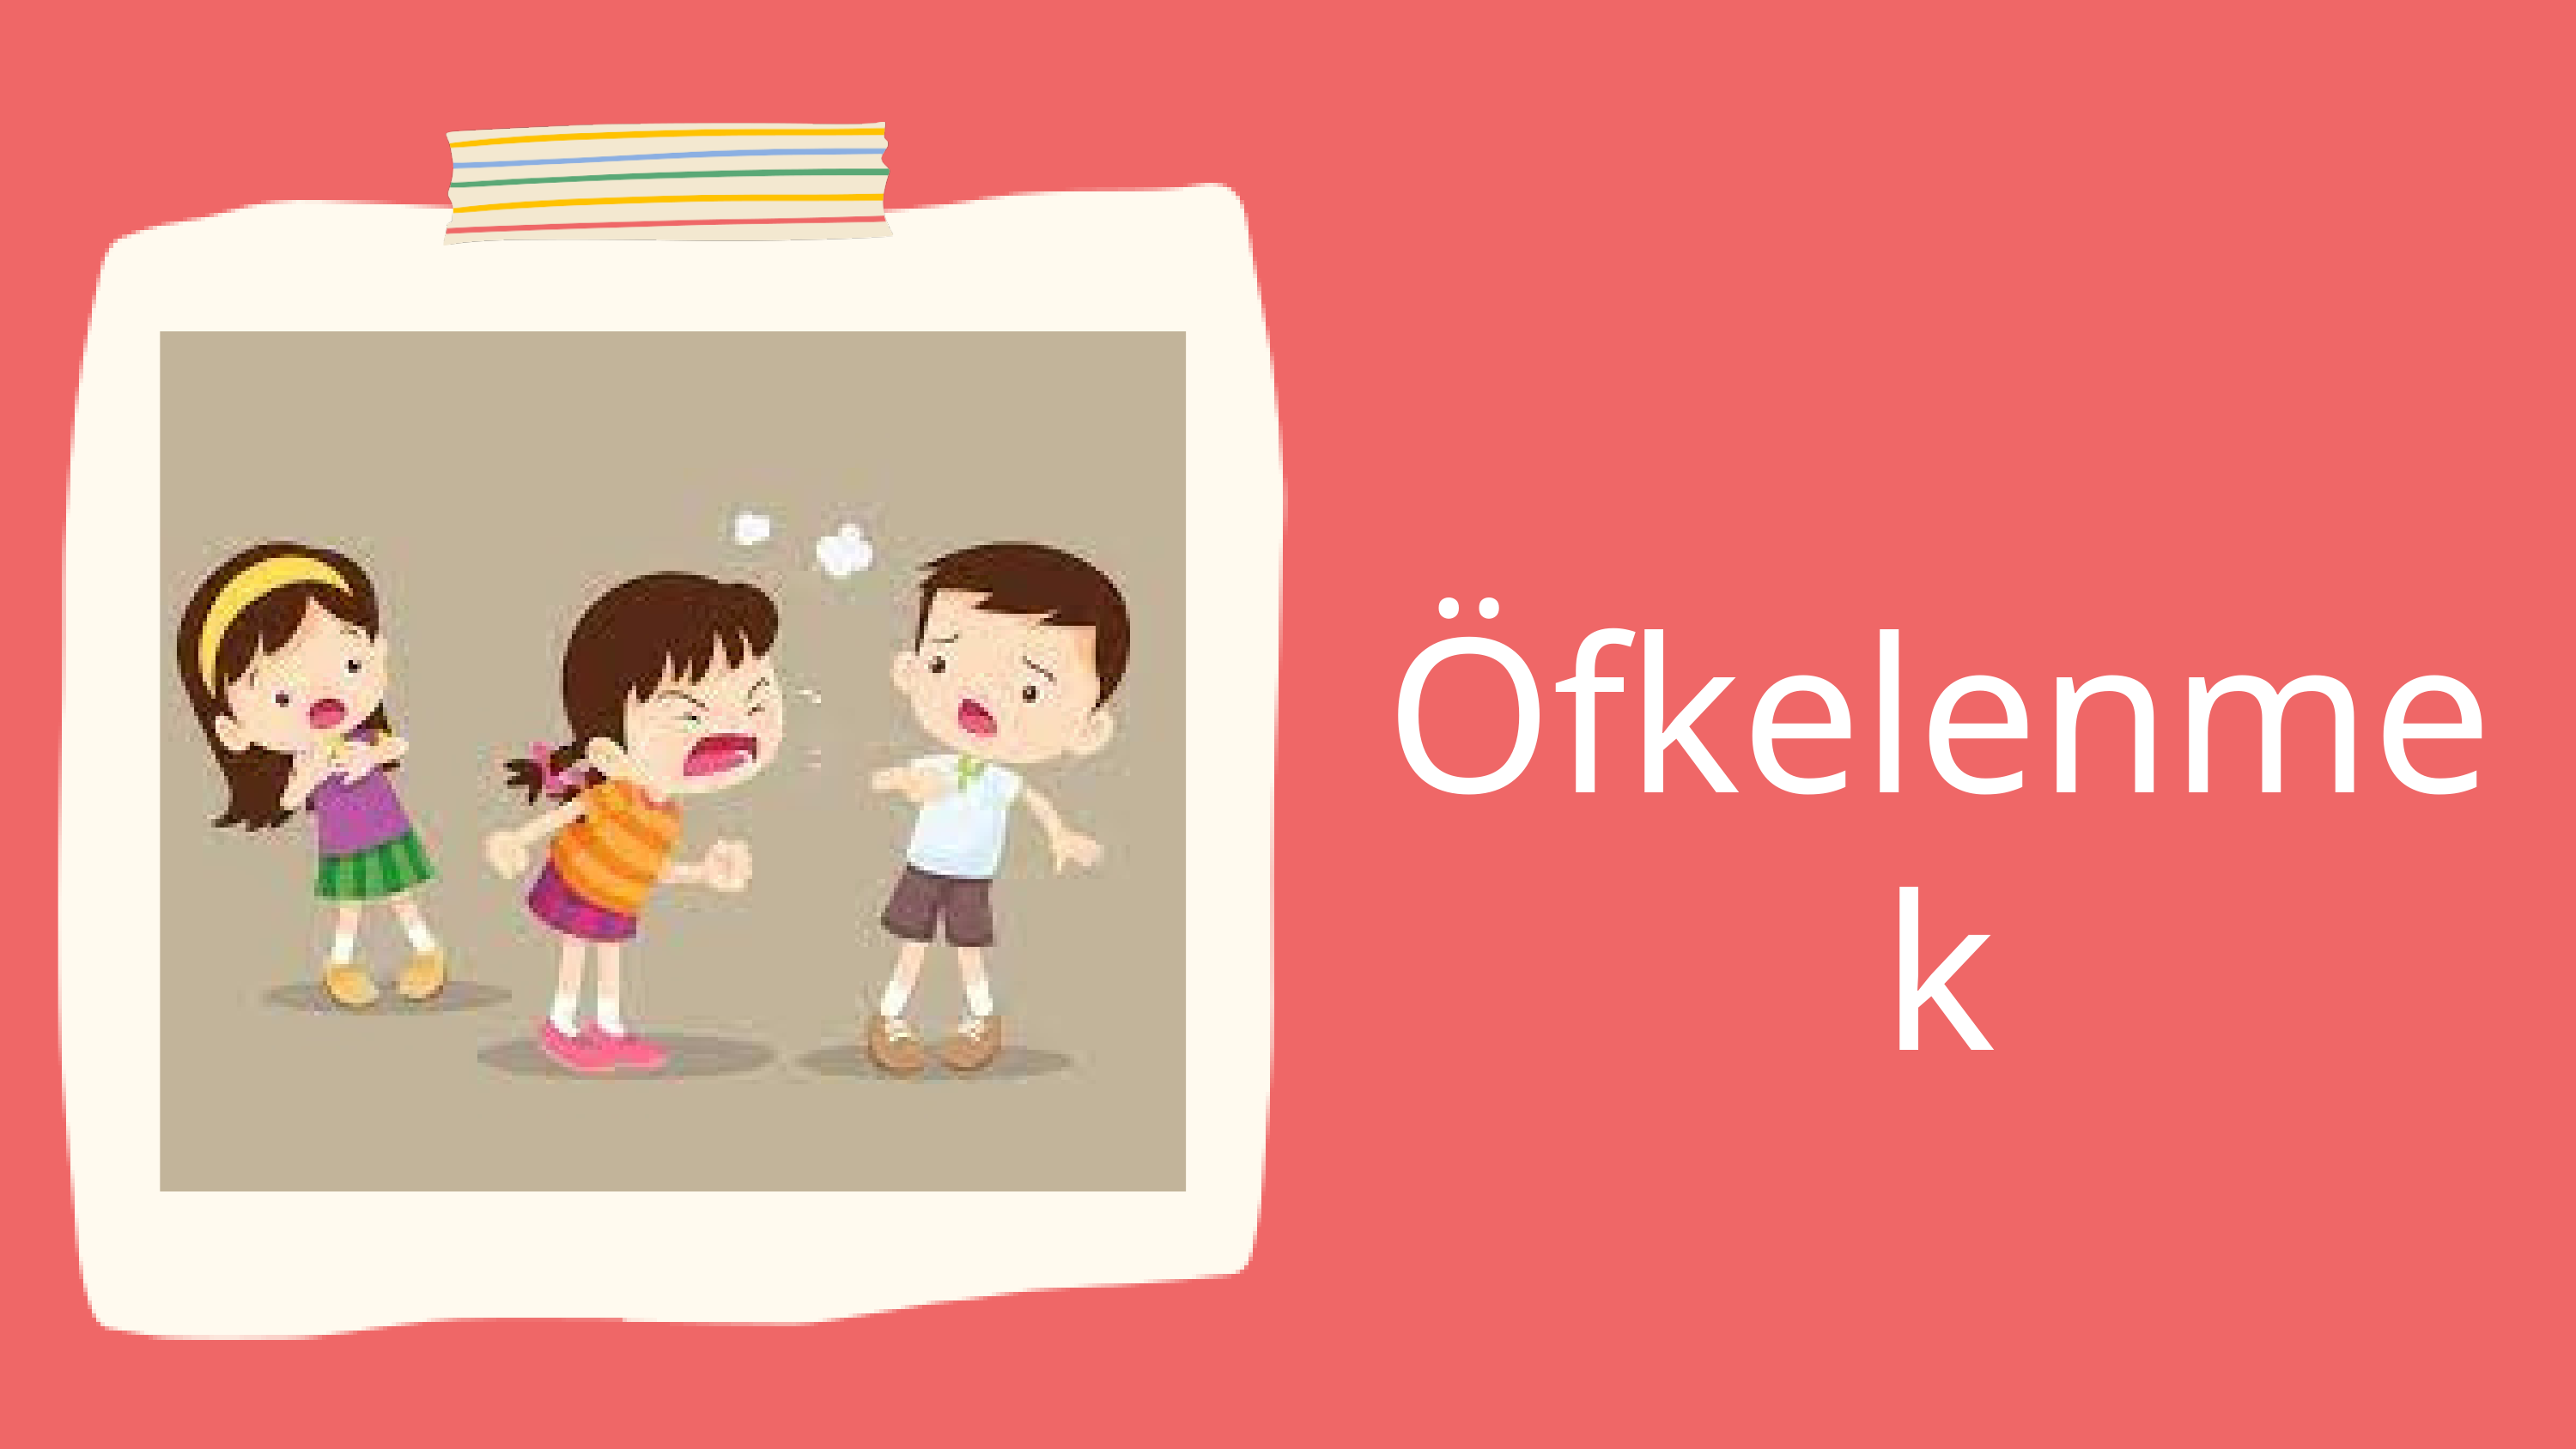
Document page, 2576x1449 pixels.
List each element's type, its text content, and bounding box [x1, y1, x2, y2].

text_box [160, 331, 1187, 1191]
text_box Öfkelenmek [1379, 578, 2500, 1094]
text_box [443, 122, 894, 246]
text_box [58, 183, 1288, 1340]
